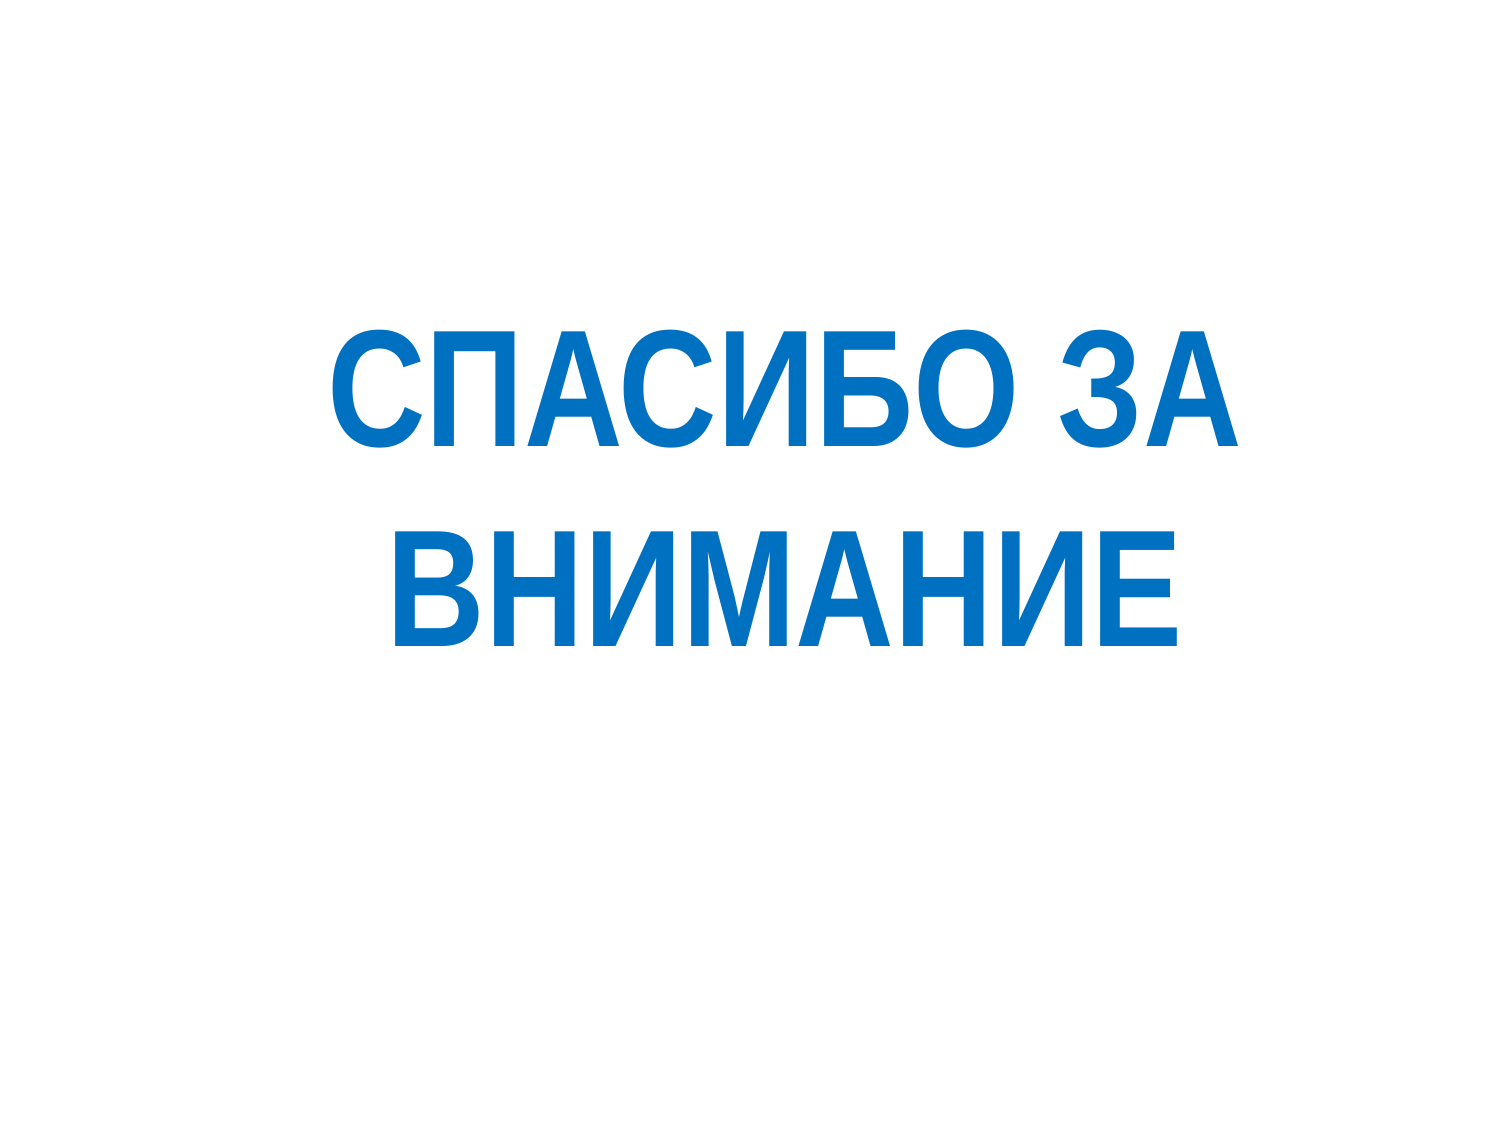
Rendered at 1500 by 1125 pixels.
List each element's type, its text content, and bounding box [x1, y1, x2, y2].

text_box СПАСИБО ЗА ВНИМАНИЕ [158, 272, 1411, 688]
